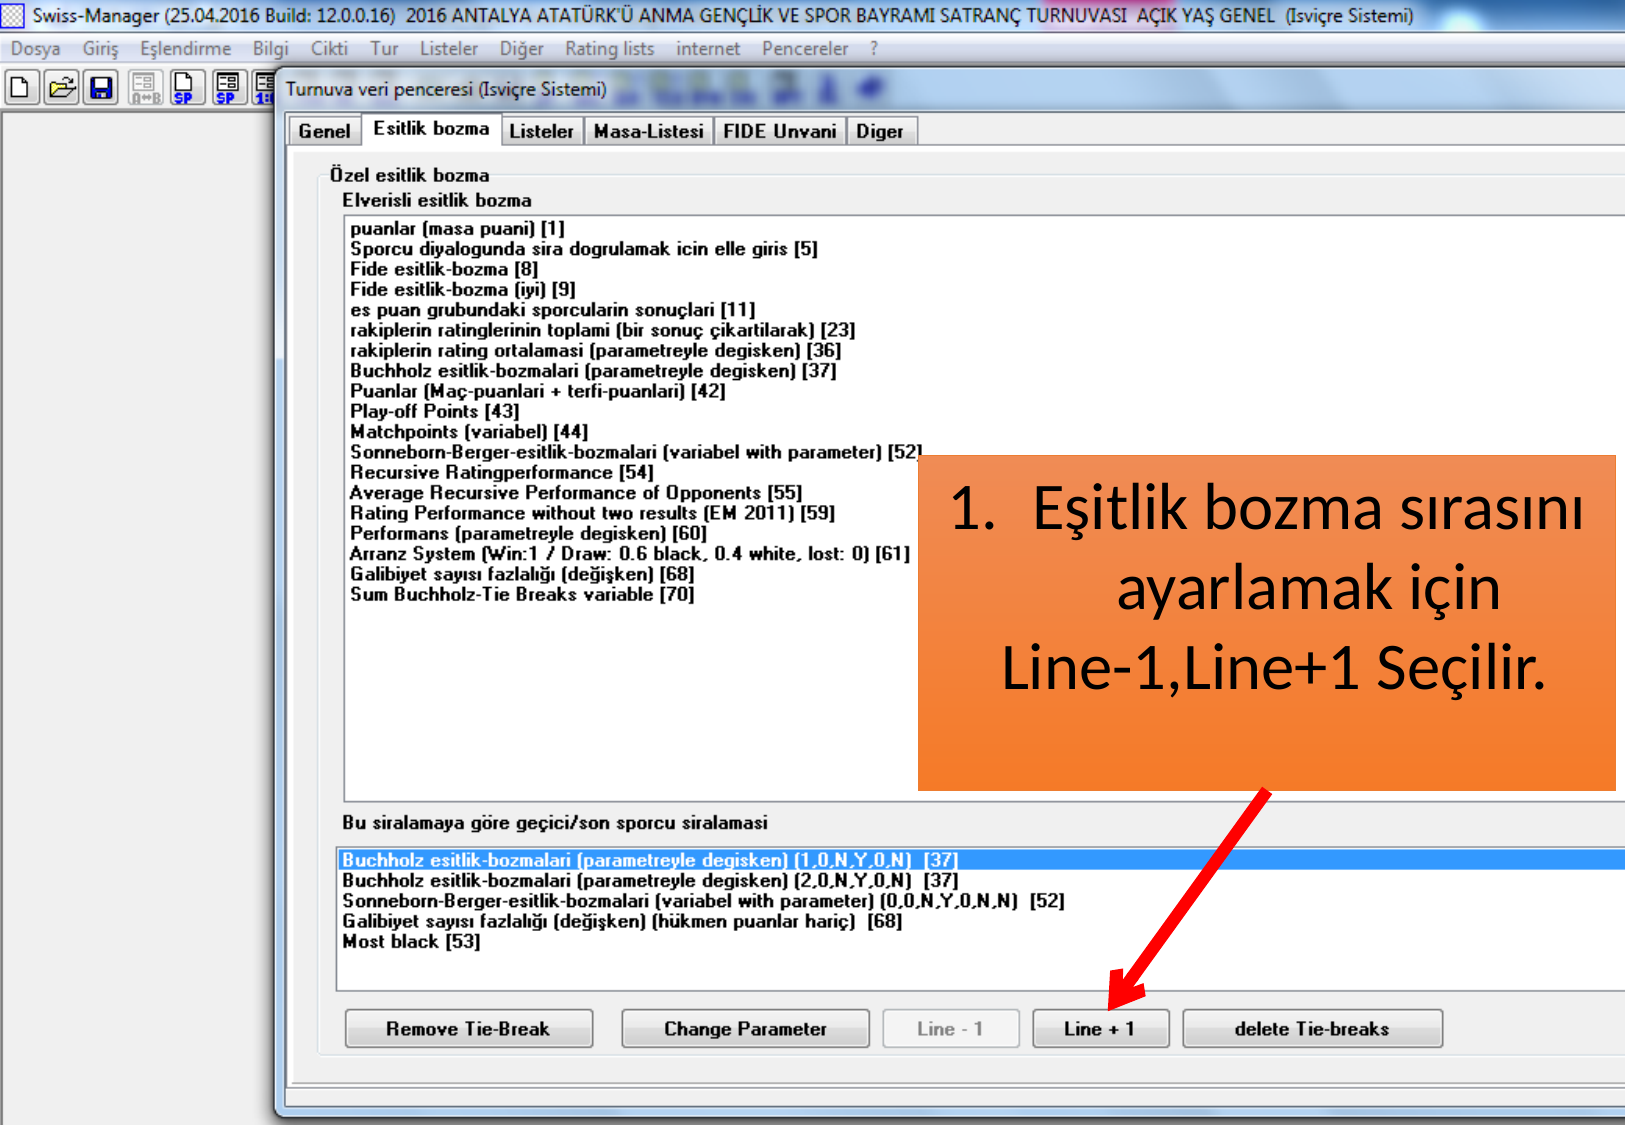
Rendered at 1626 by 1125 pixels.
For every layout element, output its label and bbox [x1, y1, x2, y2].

text_box [1107, 721, 1268, 1012]
picture [0, 0, 1625, 1125]
